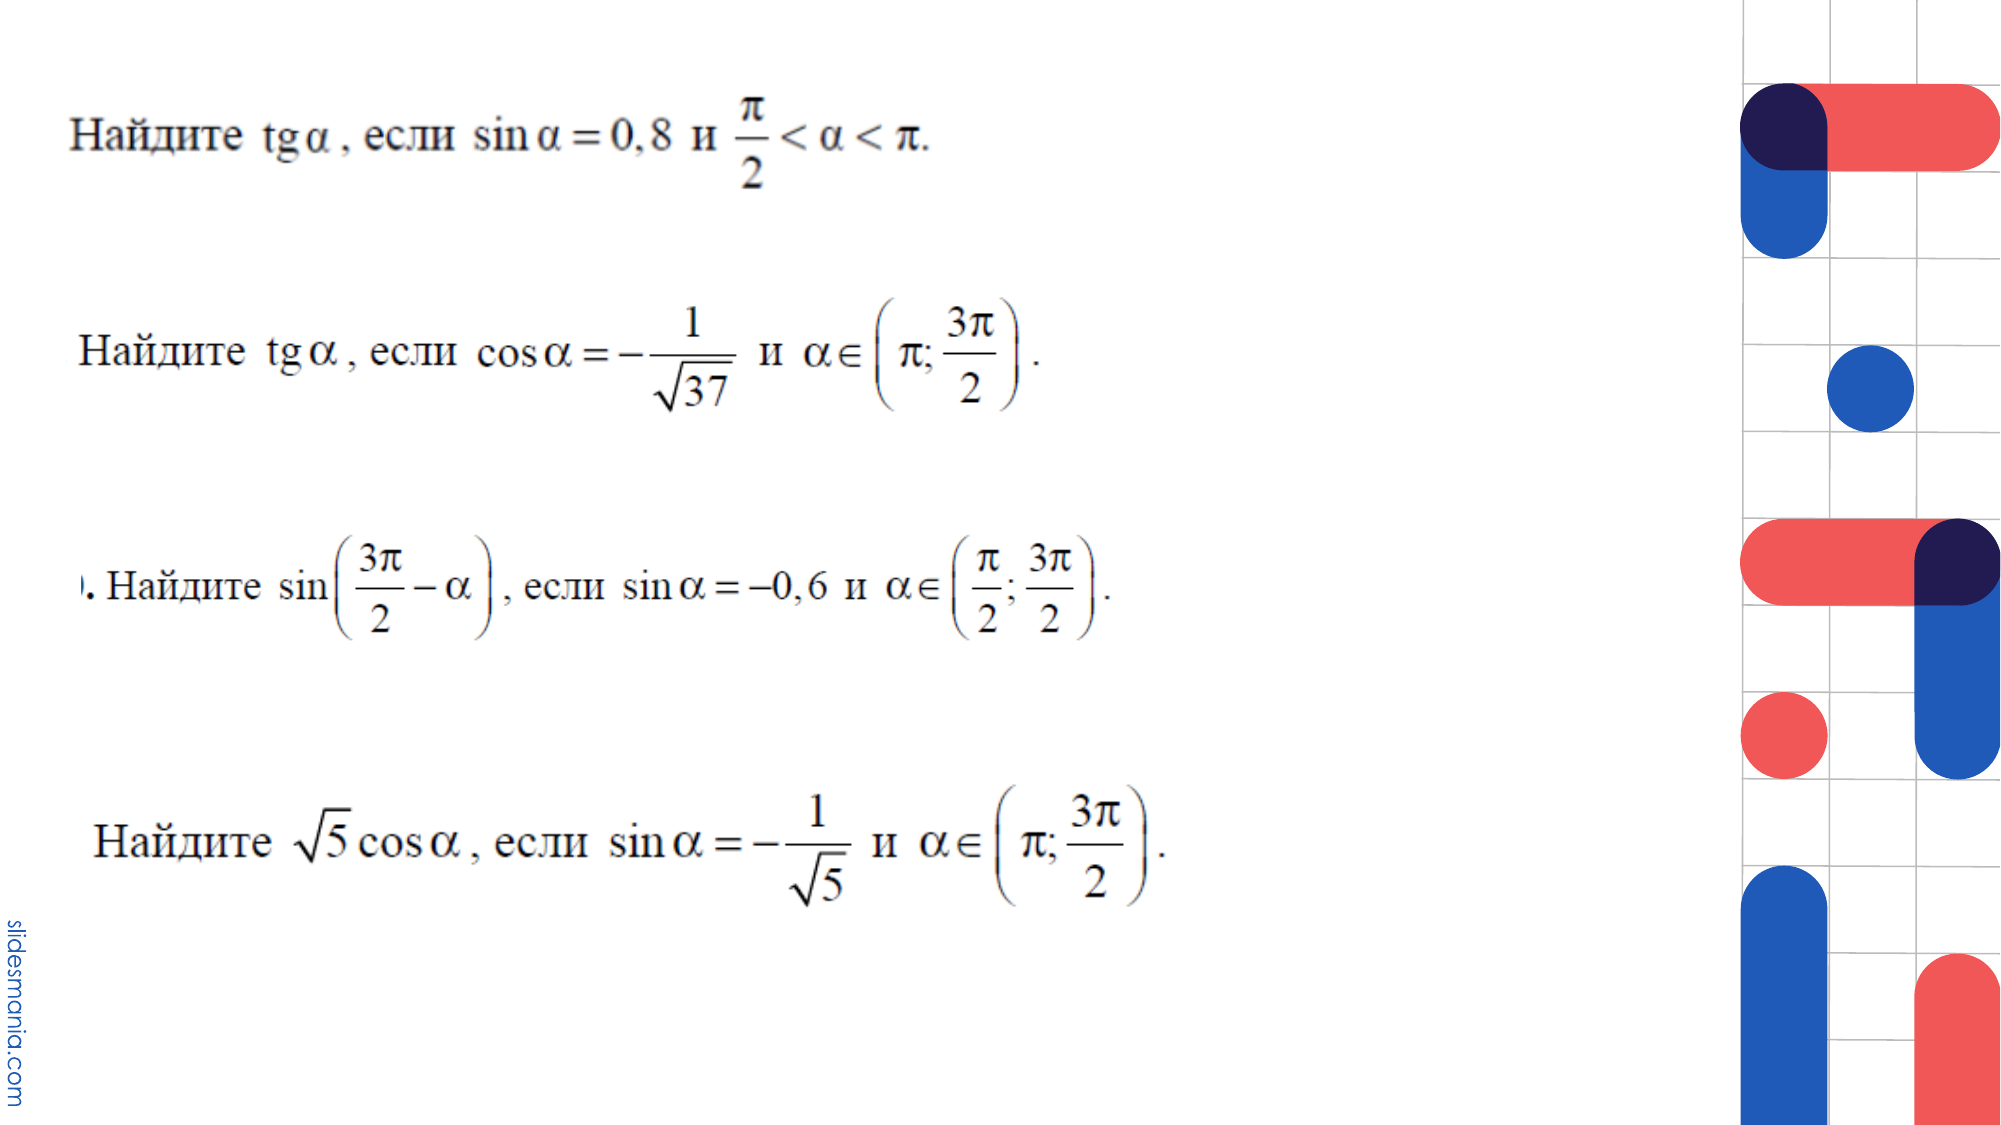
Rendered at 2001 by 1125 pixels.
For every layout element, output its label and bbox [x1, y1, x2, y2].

picture [81, 766, 1188, 945]
picture [81, 485, 1166, 684]
picture [65, 257, 1045, 448]
picture [44, 46, 973, 219]
